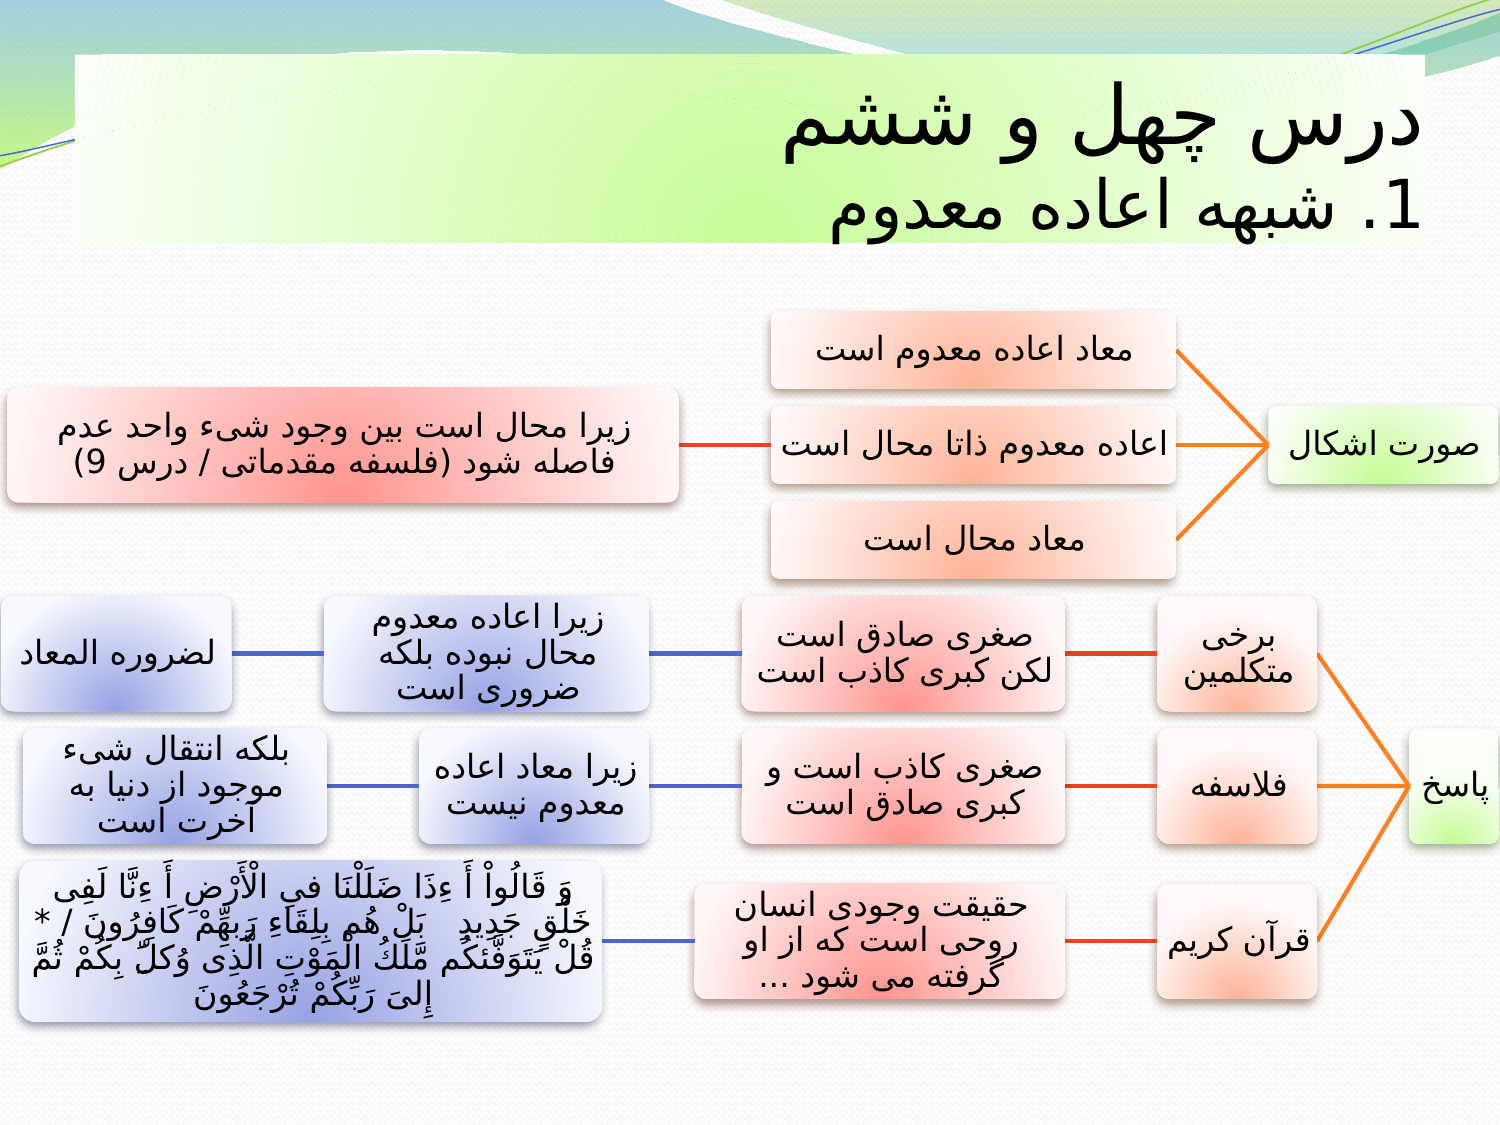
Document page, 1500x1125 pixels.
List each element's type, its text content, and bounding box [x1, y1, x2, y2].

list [0, 207, 1500, 1125]
title درس چهل و ششم 1. شبهه اعاده معدوم [74, 54, 1426, 207]
